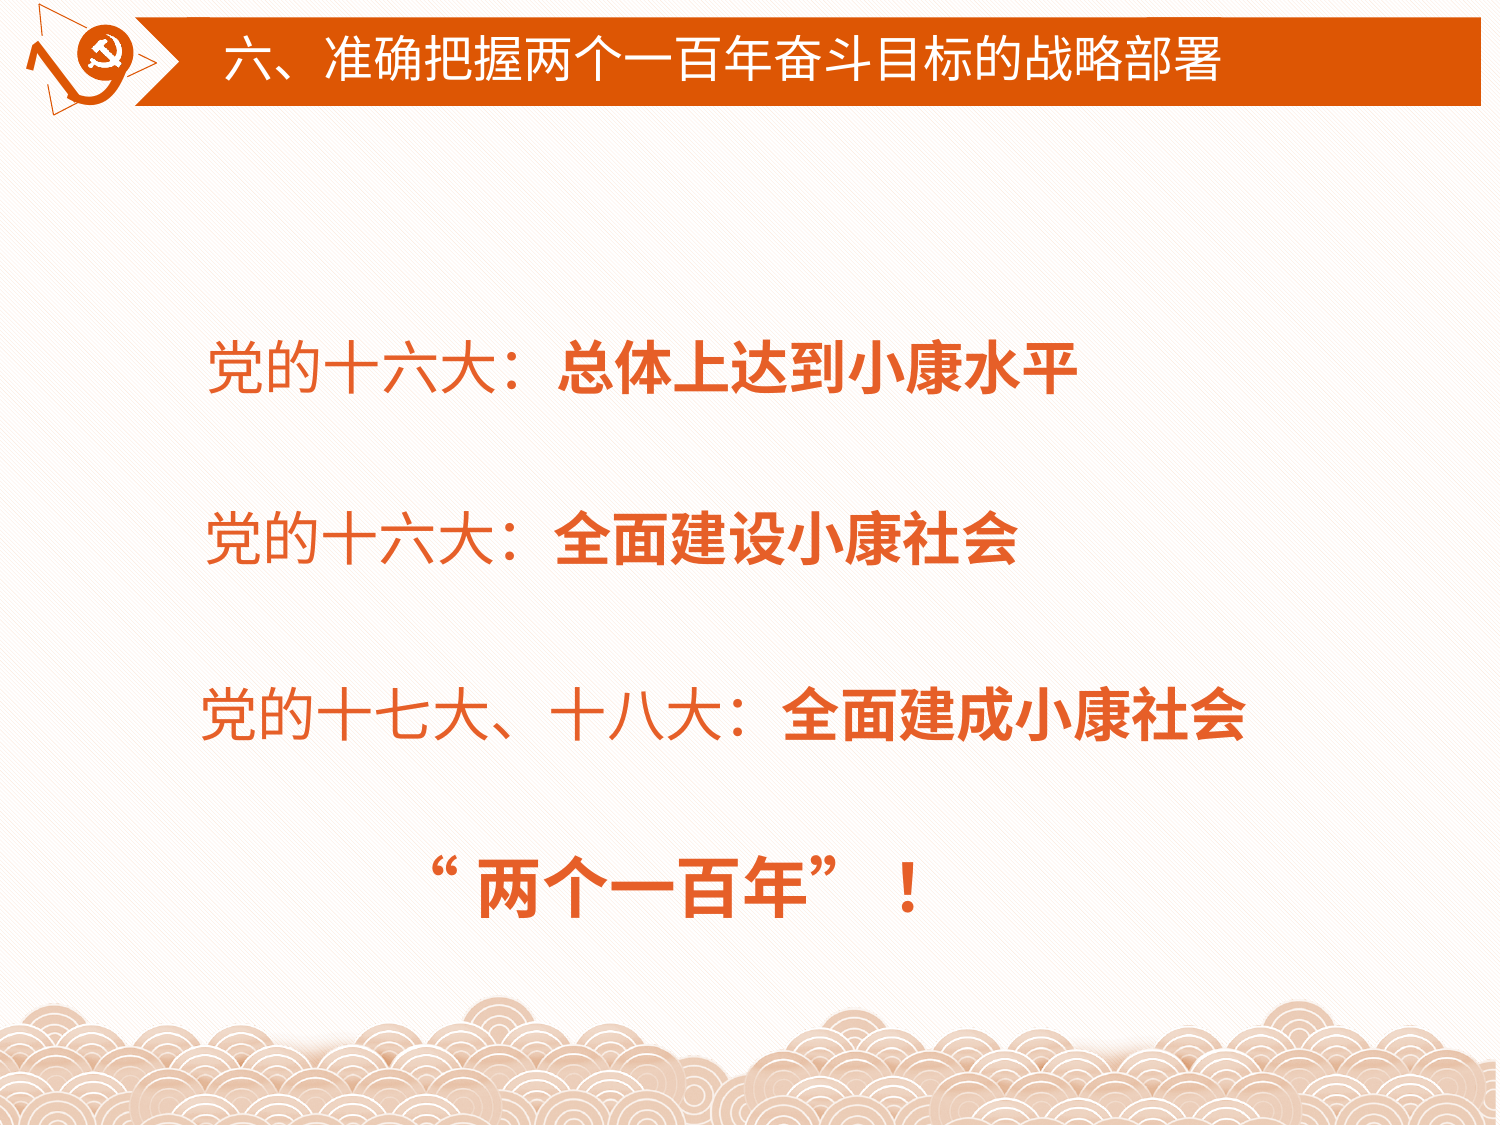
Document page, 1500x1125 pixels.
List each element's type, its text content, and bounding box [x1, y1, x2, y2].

text_box 党的十七大、十八大：全面建成小康社会 [184, 636, 1417, 756]
text_box 党的十六大：全面建设小康社会 [189, 459, 1422, 580]
list 六、准确把握两个一百年奋斗目标的战略部署 [208, 23, 1405, 100]
text_box “两个一百年” ！ [378, 838, 1370, 934]
text_box 党的十六大：总体上达到小康水平 [191, 288, 1424, 409]
